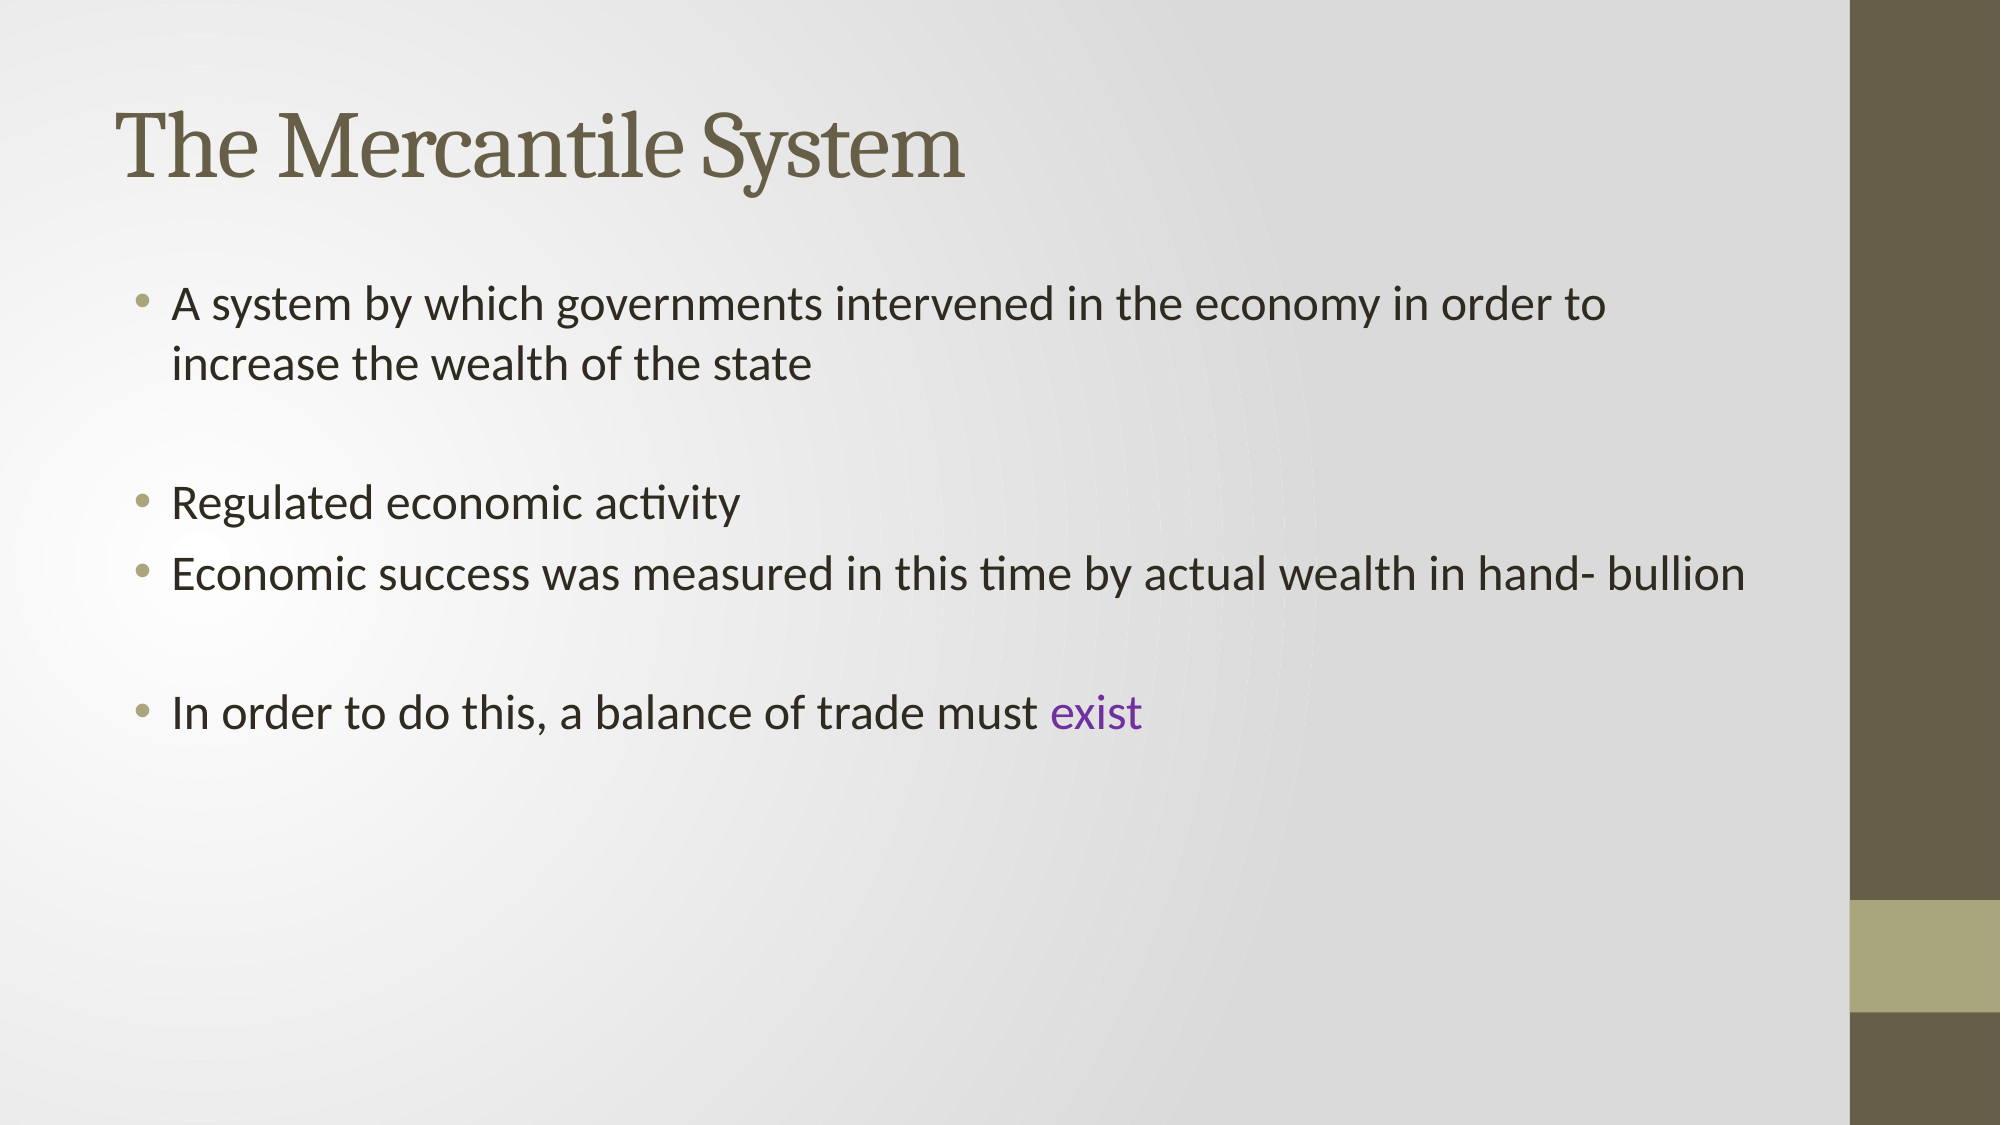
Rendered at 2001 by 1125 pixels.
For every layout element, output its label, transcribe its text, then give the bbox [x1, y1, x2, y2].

title The Mercantile System [99, 45, 1767, 233]
list A system by which governments intervened in the economy in order to increase the wealth of the state Regulated economic activity Economic success was measured in this time by actual wealth in hand- bullion In order to do this, a balance of trade must exist [99, 262, 1767, 1050]
